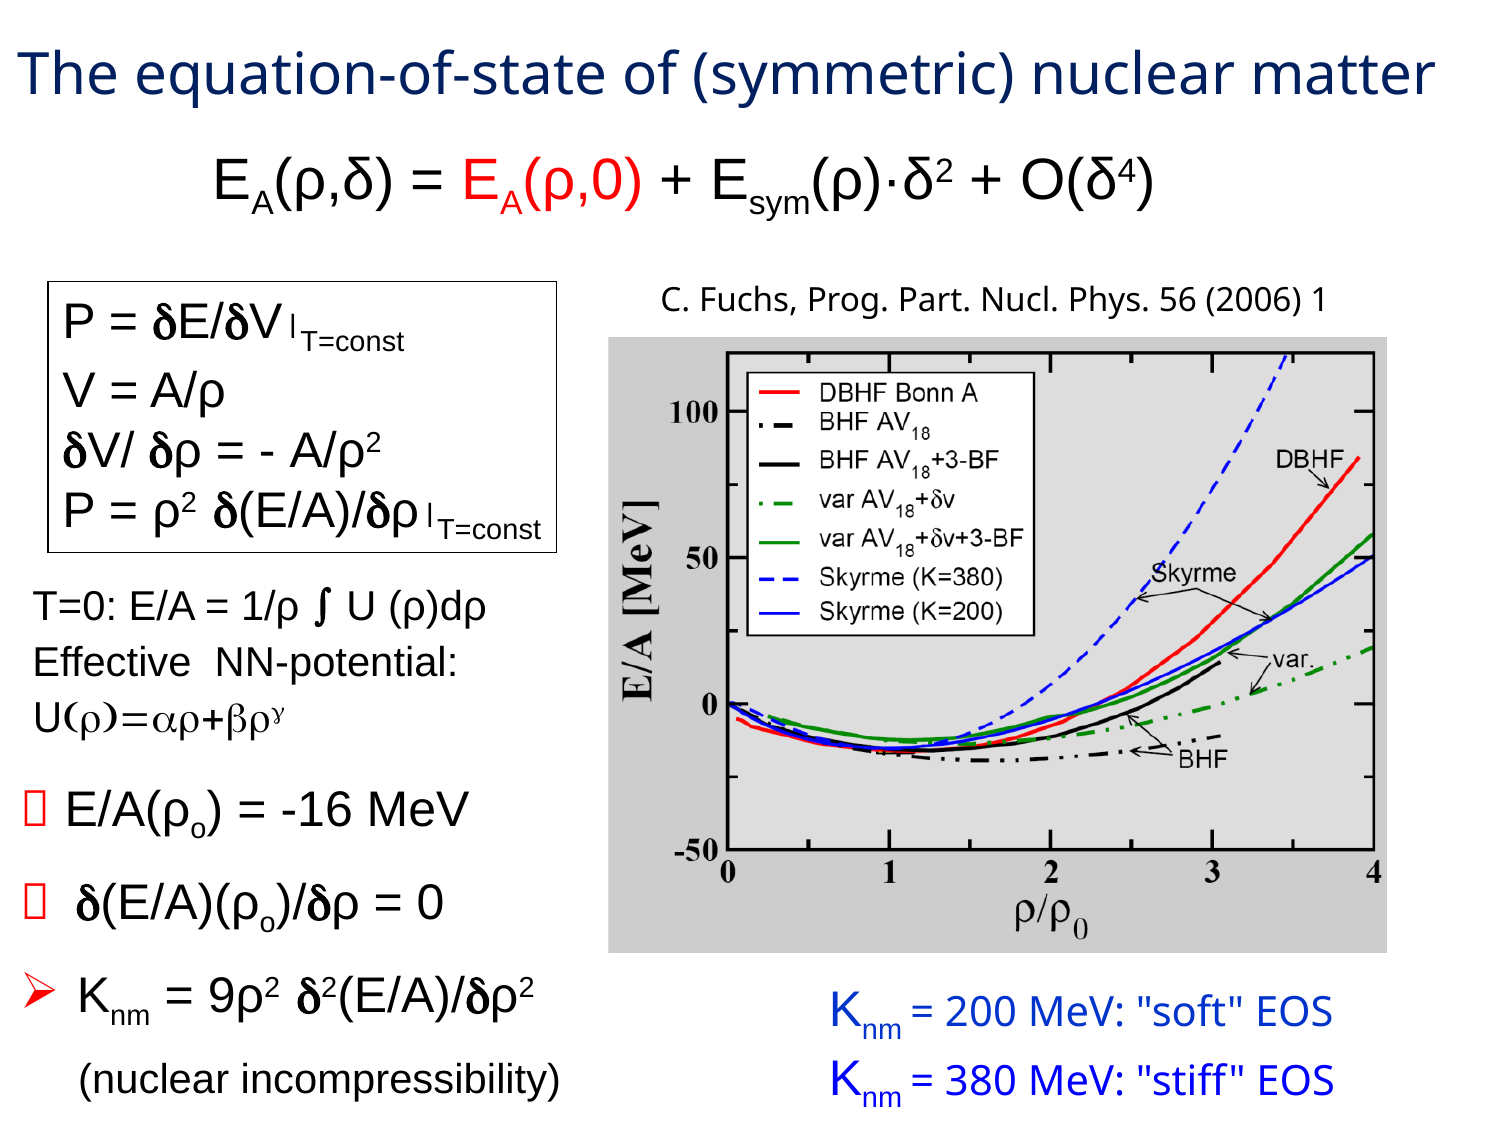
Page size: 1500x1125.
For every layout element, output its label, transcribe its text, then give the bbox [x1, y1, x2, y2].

text_box EA(ρ,δ) = EA(ρ,0) + Esym(ρ)·δ2 + O(δ4) [197, 134, 1500, 229]
text_box C. Fuchs, Prog. Part. Nucl. Phys. 56 (2006) 1 [645, 271, 1346, 326]
text_box Knm = 200 MeV: "soft" EOS Knm = 380 MeV: "stiff" EOS [813, 969, 1351, 1121]
text_box The equation-of-state of (symmetric) nuclear matter [0, 28, 1500, 114]
text_box T=0: E/A = 1/ρ  U (ρ)dρ Effective NN-potential: U(r)=ar+brg [17, 585, 573, 747]
picture [607, 336, 1388, 953]
text_box  E/A(ρo) = -16 MeV  d(E/A)(ρo)/dρ = 0 Knm = 9ρ2 d2(E/A)/dρ2 (nuclear incompressibility) [5, 769, 597, 1110]
text_box P = dE/dVT=const V = A/ρ dV/ dρ = - A/ρ2 P = ρ2 d(E/A)/dρT=const [47, 281, 557, 553]
